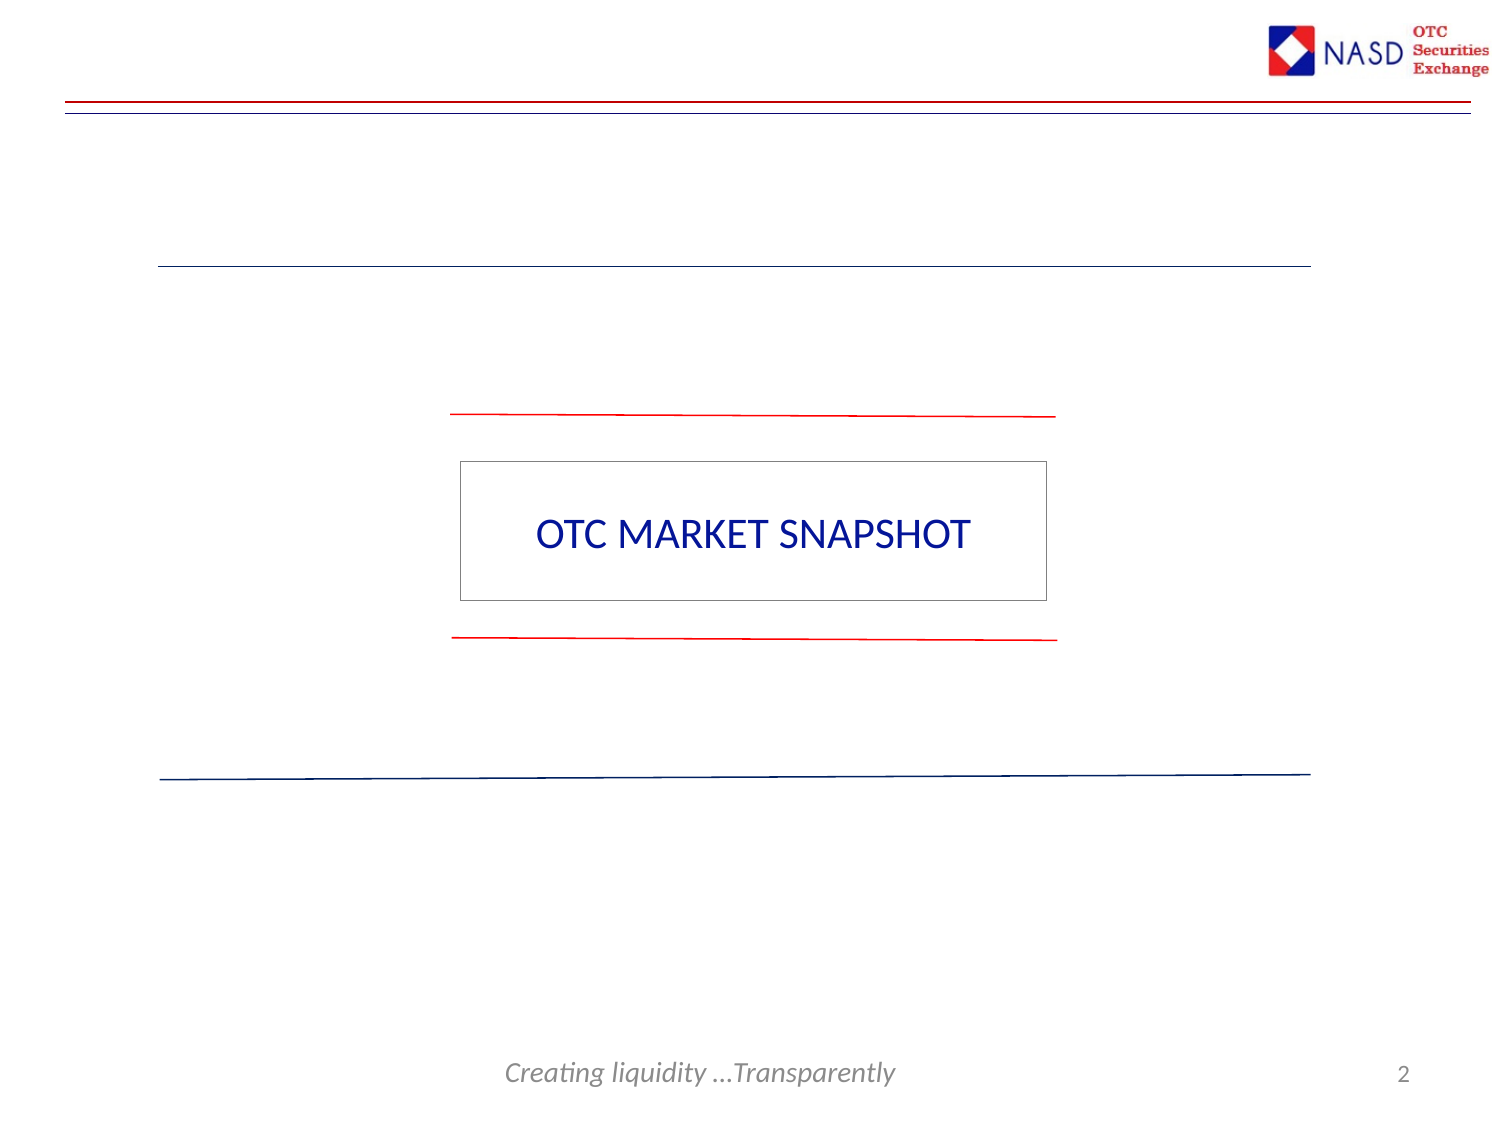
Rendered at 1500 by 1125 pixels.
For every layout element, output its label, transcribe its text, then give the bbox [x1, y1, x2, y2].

slide_number 2 [1074, 1042, 1425, 1103]
picture [1267, 23, 1492, 79]
title OTC Market snapshot [460, 461, 1047, 601]
